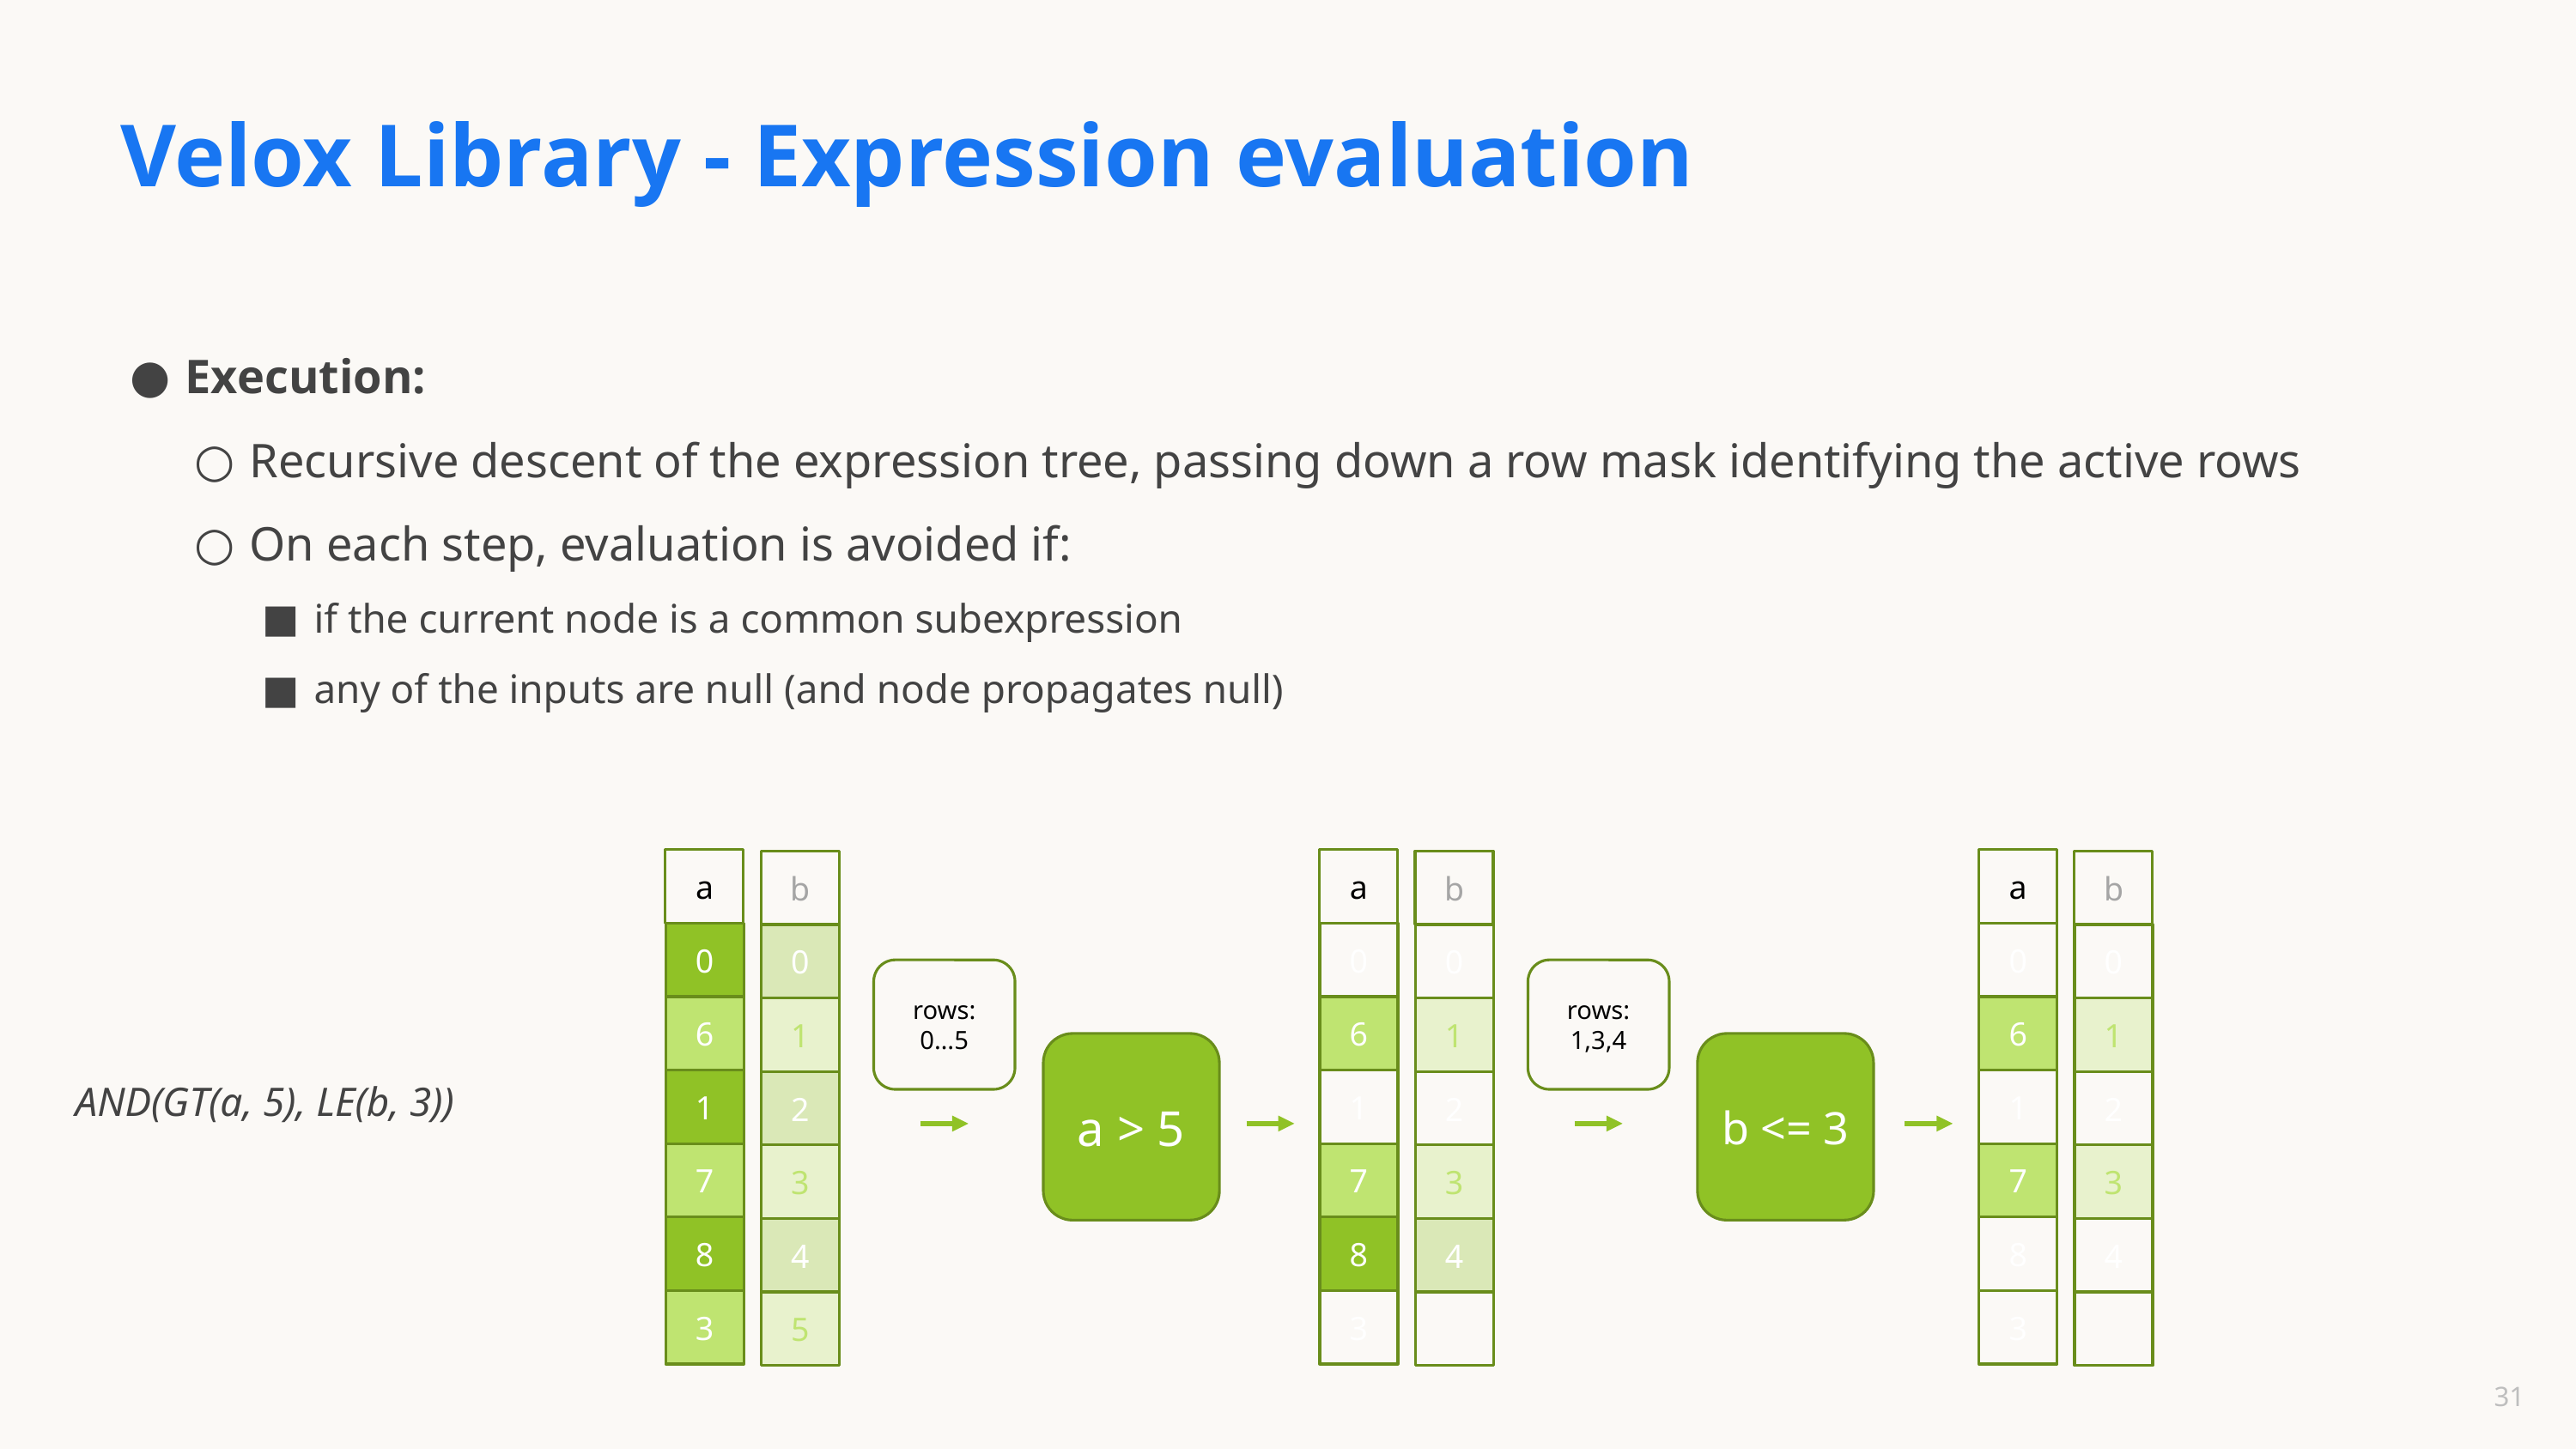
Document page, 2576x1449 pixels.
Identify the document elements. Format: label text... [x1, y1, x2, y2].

text_box AND(GT(a, 5), LE(b, 3)) [32, 1040, 498, 1137]
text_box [665, 849, 2154, 1366]
text_box Execution: Recursive descent of the expression tree, passing down a row mask identifying the active rows On each step, evaluation is avoided if: if the current node is a common subexpression any of the inputs are null (and node propagates null) [120, 318, 2456, 1165]
title Velox Library - Expression evaluation [120, 120, 2456, 314]
slide_number ‹#› [2428, 1367, 2530, 1422]
